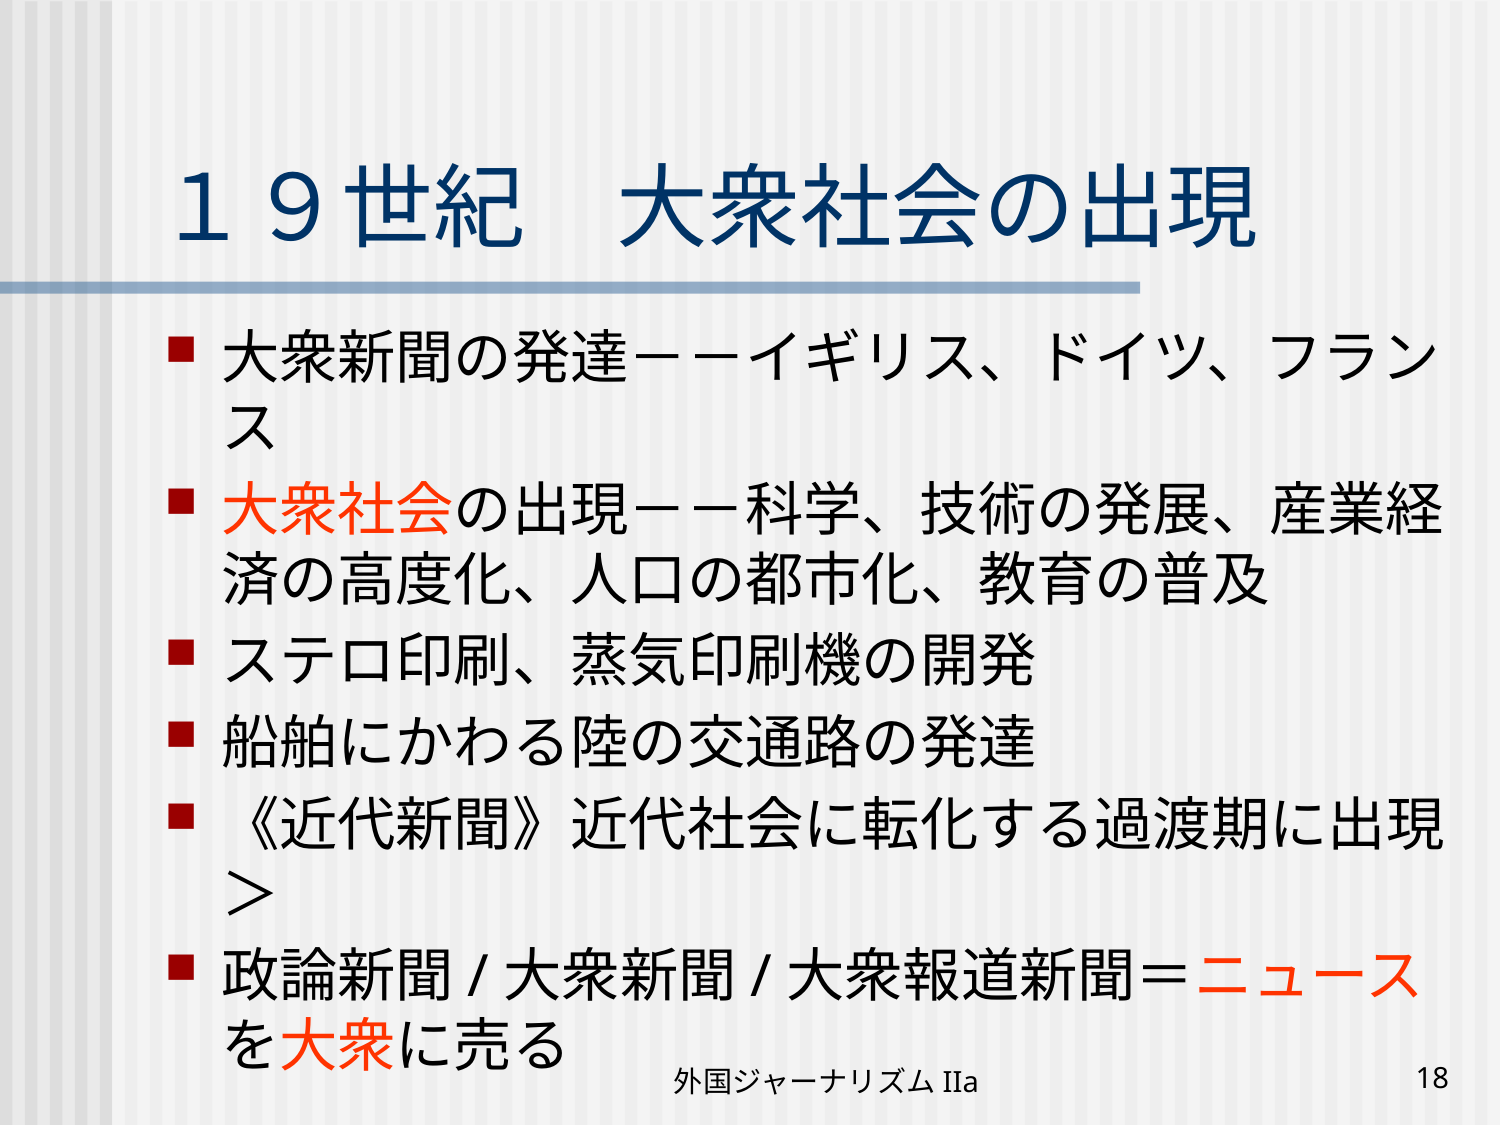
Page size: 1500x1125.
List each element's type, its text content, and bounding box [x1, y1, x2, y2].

footer 外国ジャーナリズムIIa [588, 1031, 1065, 1107]
slide_number 18 [1151, 1031, 1465, 1107]
title １９世紀 大衆社会の出現 [142, 141, 1482, 267]
list 大衆新聞の発達－－イギリス、ドイツ、フランス 大衆社会の出現－－科学、技術の発展、産業経済の高度化、人口の都市化、教育の普及 ステロ印刷、蒸気印刷機の開発 船舶にかわる陸の交通路の発達 《近代新聞》近代社会に転化する過渡期に出現＞ 政論新聞/大衆新聞/大衆報道新聞＝ニュースを大衆に売る [149, 312, 1481, 1000]
